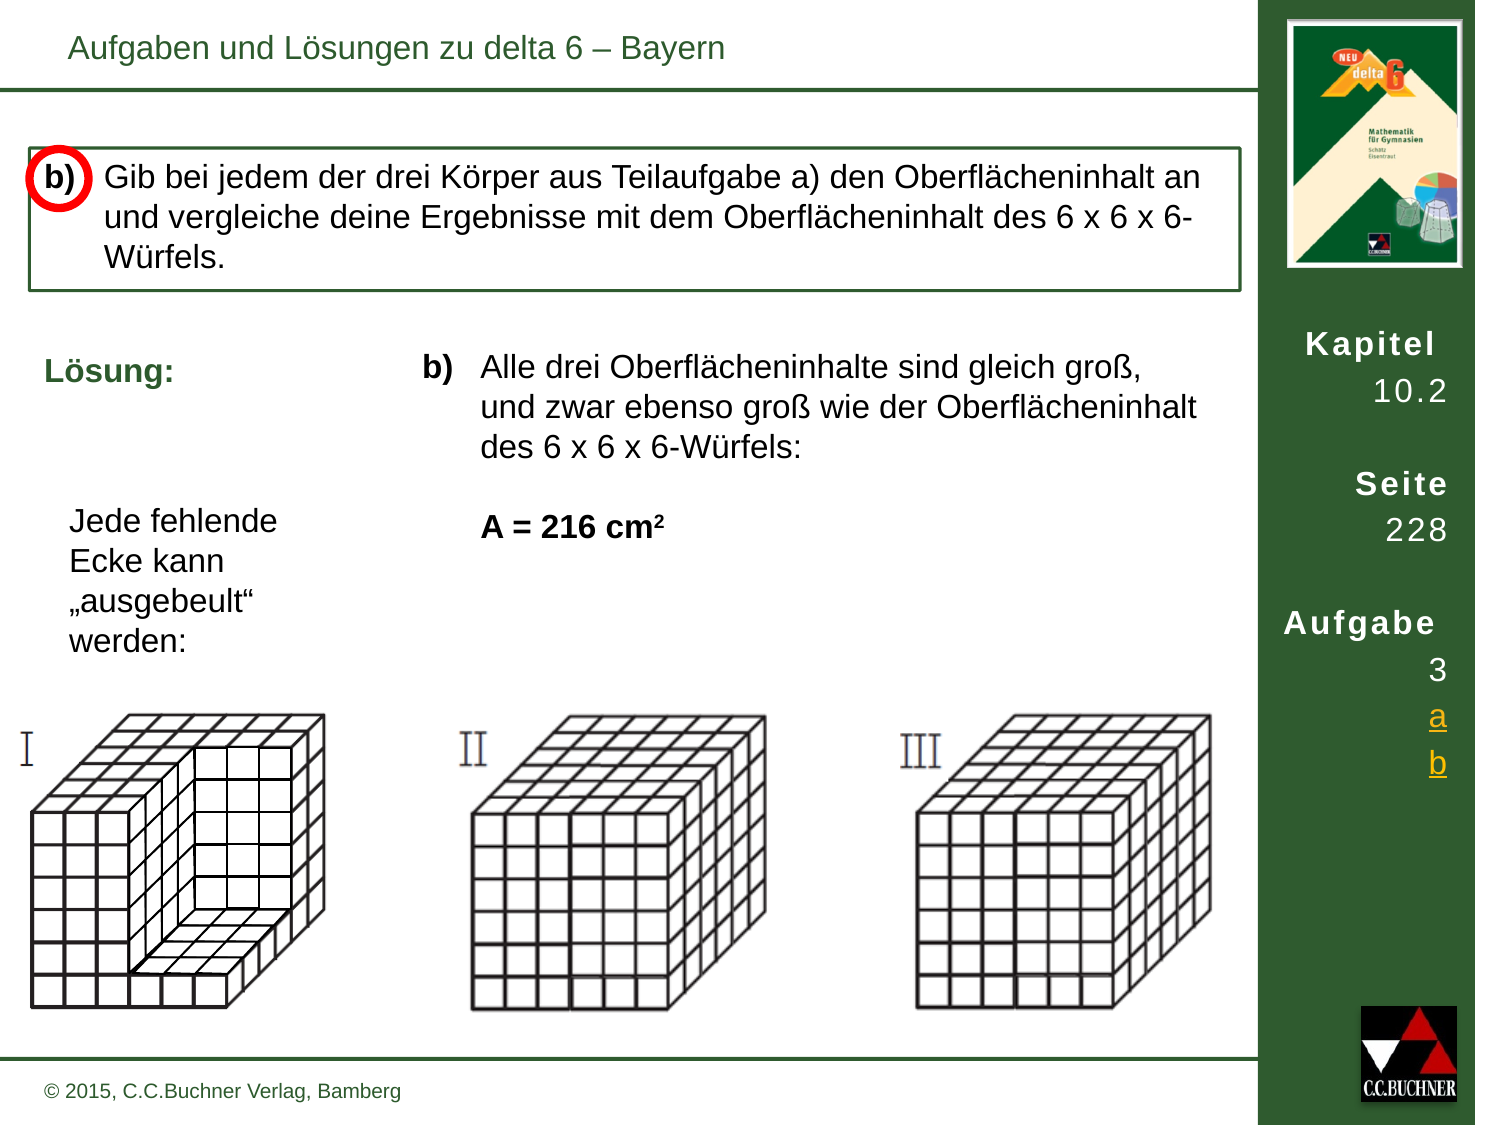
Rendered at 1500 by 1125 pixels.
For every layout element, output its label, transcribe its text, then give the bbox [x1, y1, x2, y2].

text_box [27, 147, 91, 210]
picture [1287, 18, 1464, 268]
text_box b) Gib bei jedem der drei Körper aus Teilaufgabe a) den Oberflächeninhalt an und vergleiche deine Ergebnisse mit dem Oberflächeninhalt des 6 x 6 x 6-Würfels. [28, 146, 1242, 292]
picture [5, 692, 1241, 1030]
list Kapitel 10.2 Seite 228 Aufgabe 3 a b [1187, 275, 1463, 929]
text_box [178, 917, 244, 1020]
text_box Lösung: [29, 341, 407, 397]
text_box b) Alle drei Oberflächeninhalte sind gleich groß, und zwar ebenso groß wie der Oberflächeninhalt des 6 x 6 x 6-Würfels: A = 216 cm2 [407, 338, 1223, 553]
text_box © 2015, C.C.Buchner Verlag, Bamberg [29, 1070, 617, 1111]
text_box Aufgaben und Lösungen zu delta 6 – Bayern [53, 19, 951, 74]
picture [1361, 1006, 1457, 1102]
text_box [129, 747, 196, 974]
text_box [194, 747, 292, 910]
text_box Jede fehlende Ecke kann „ausgebeult“ werden: [54, 491, 303, 666]
